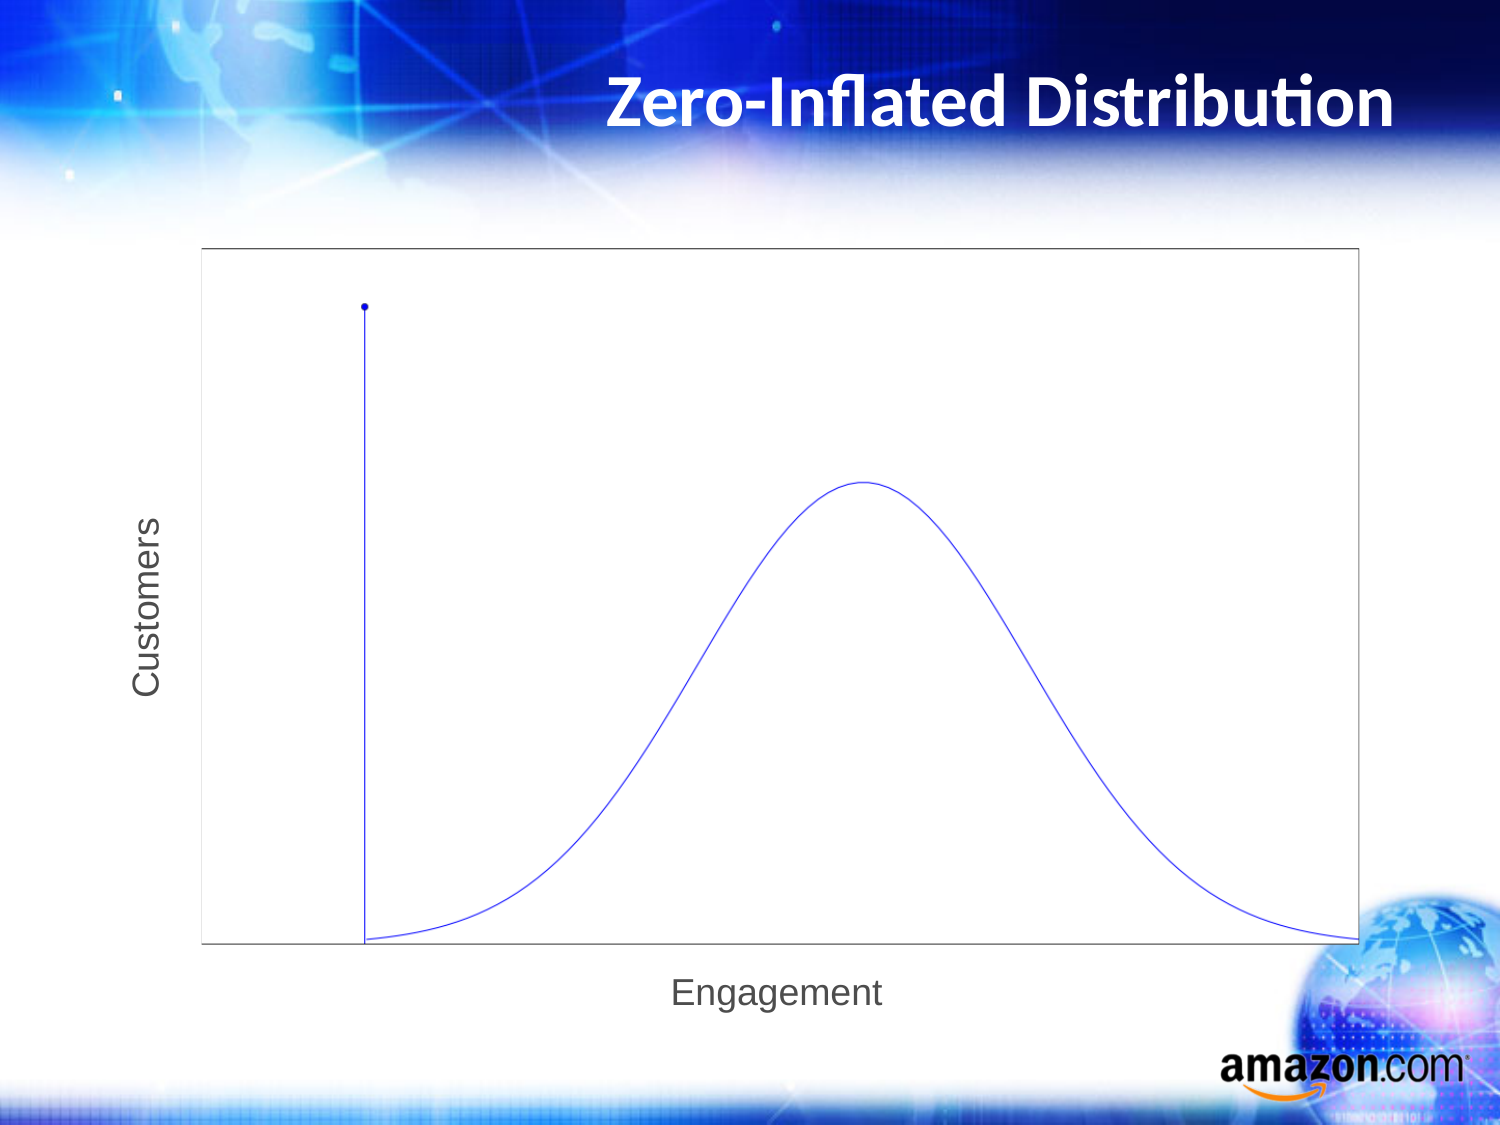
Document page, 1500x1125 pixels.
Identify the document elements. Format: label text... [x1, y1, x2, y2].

picture [0, 0, 1500, 1125]
text_box Customers [113, 503, 174, 714]
title Zero-Inflated Distribution [163, 54, 1412, 139]
text_box Engagement [655, 961, 898, 1021]
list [201, 243, 1360, 952]
